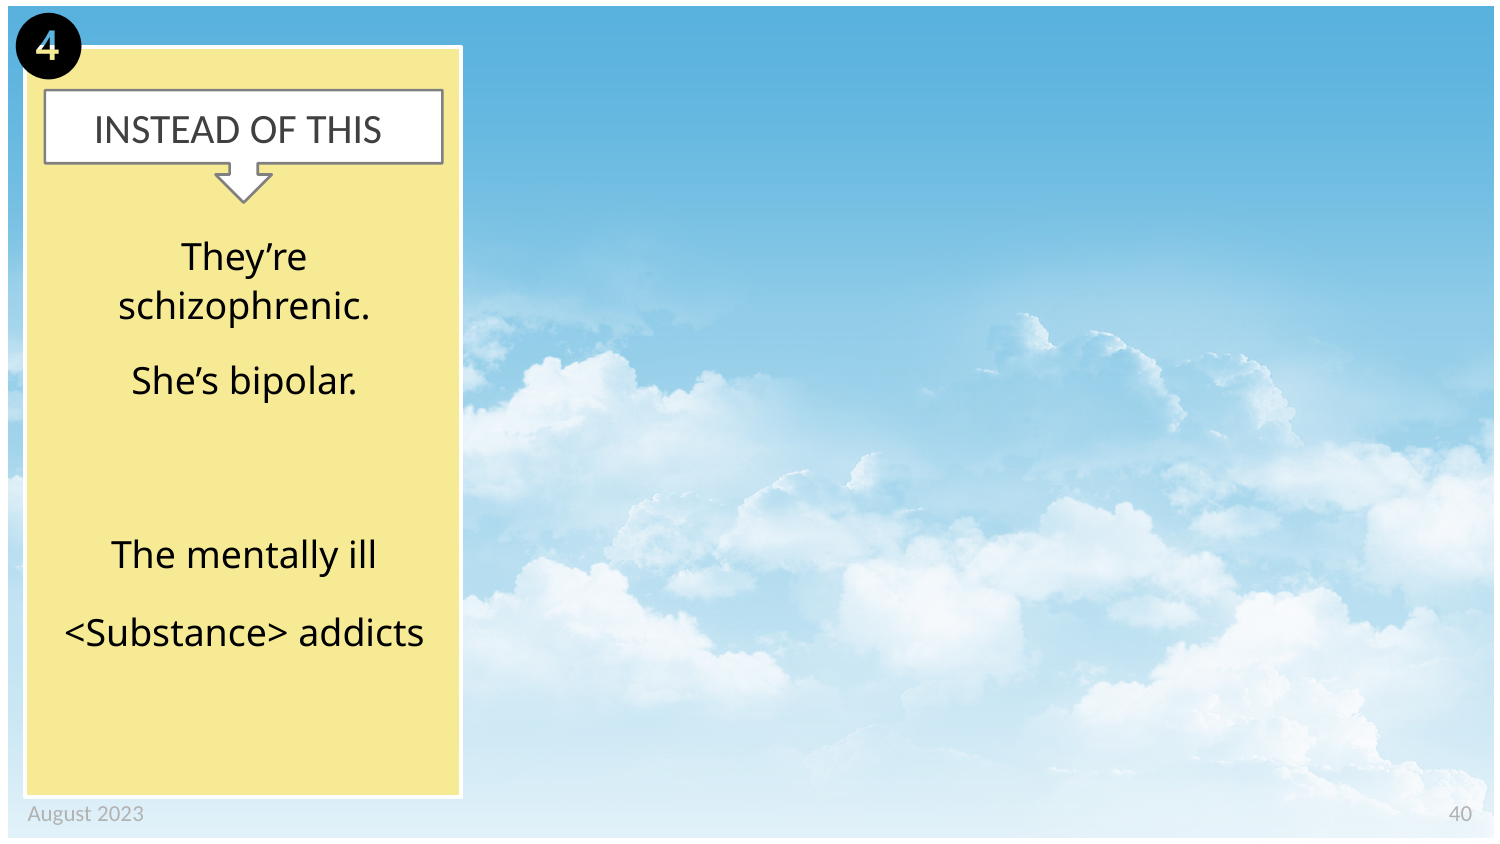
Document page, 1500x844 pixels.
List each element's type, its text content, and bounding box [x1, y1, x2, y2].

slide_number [12, 789, 363, 835]
slide_number 40 [1137, 789, 1488, 835]
picture [0, 0, 1500, 844]
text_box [24, 46, 462, 798]
